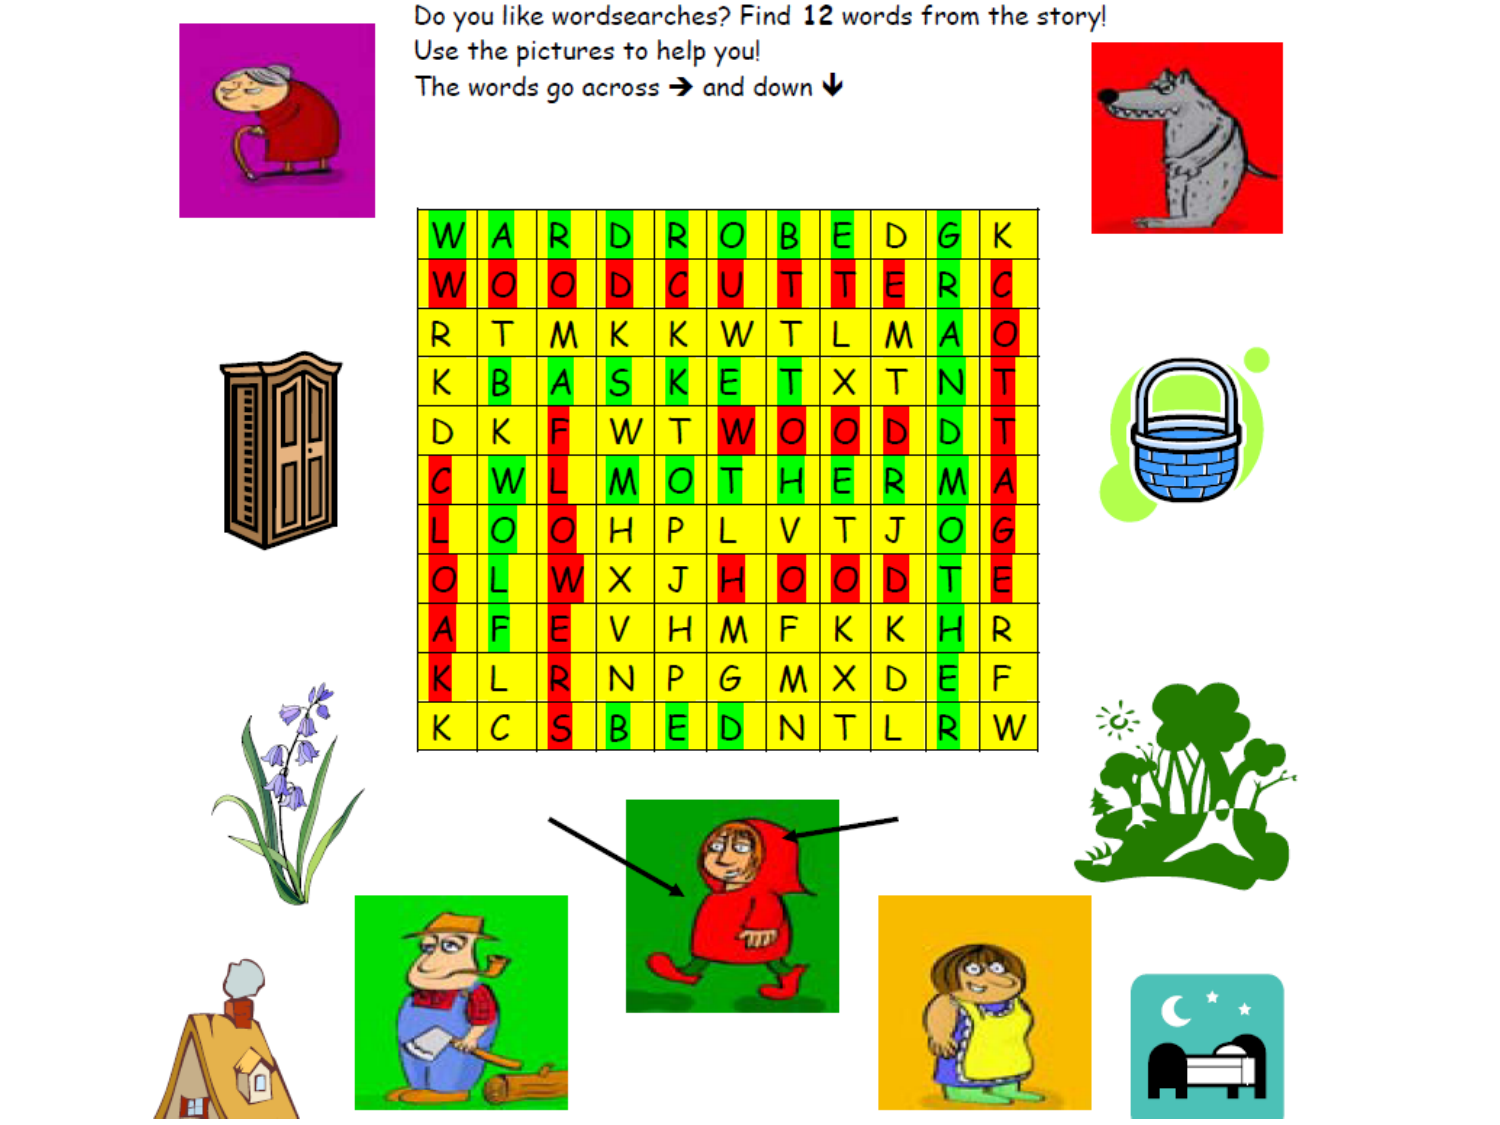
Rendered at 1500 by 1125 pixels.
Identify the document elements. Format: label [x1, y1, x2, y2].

picture [94, 0, 1377, 1120]
